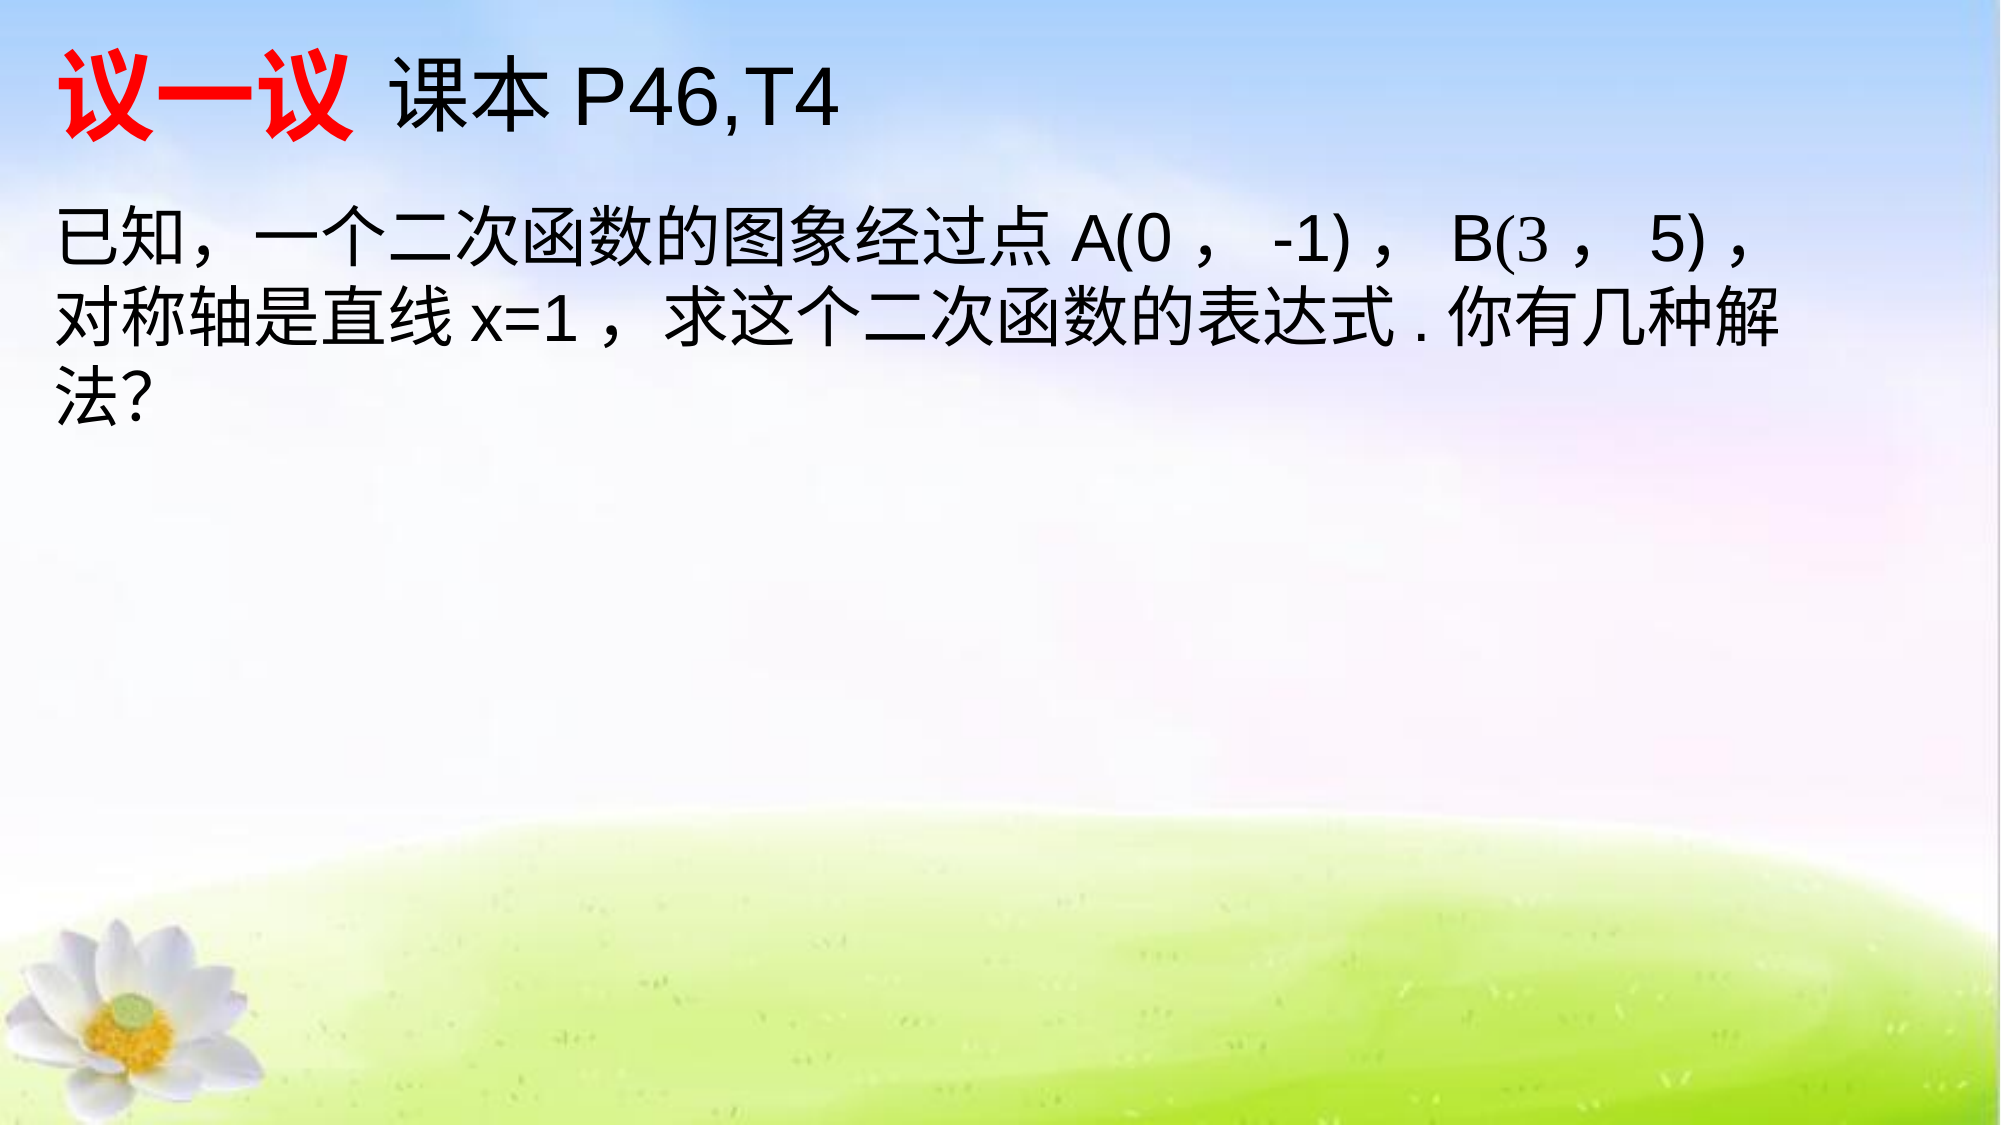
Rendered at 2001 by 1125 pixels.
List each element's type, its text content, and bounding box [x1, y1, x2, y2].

text_box 课本P46,T4 [371, 35, 880, 150]
text_box 已知，一个二次函数的图象经过点A(0，-1)，B(3，5)， 对称轴是直线x=1，求这个二次函数的表达式.你有几种解法？ [38, 187, 1903, 443]
text_box 议一议 [40, 25, 371, 160]
picture [0, 0, 2001, 1125]
